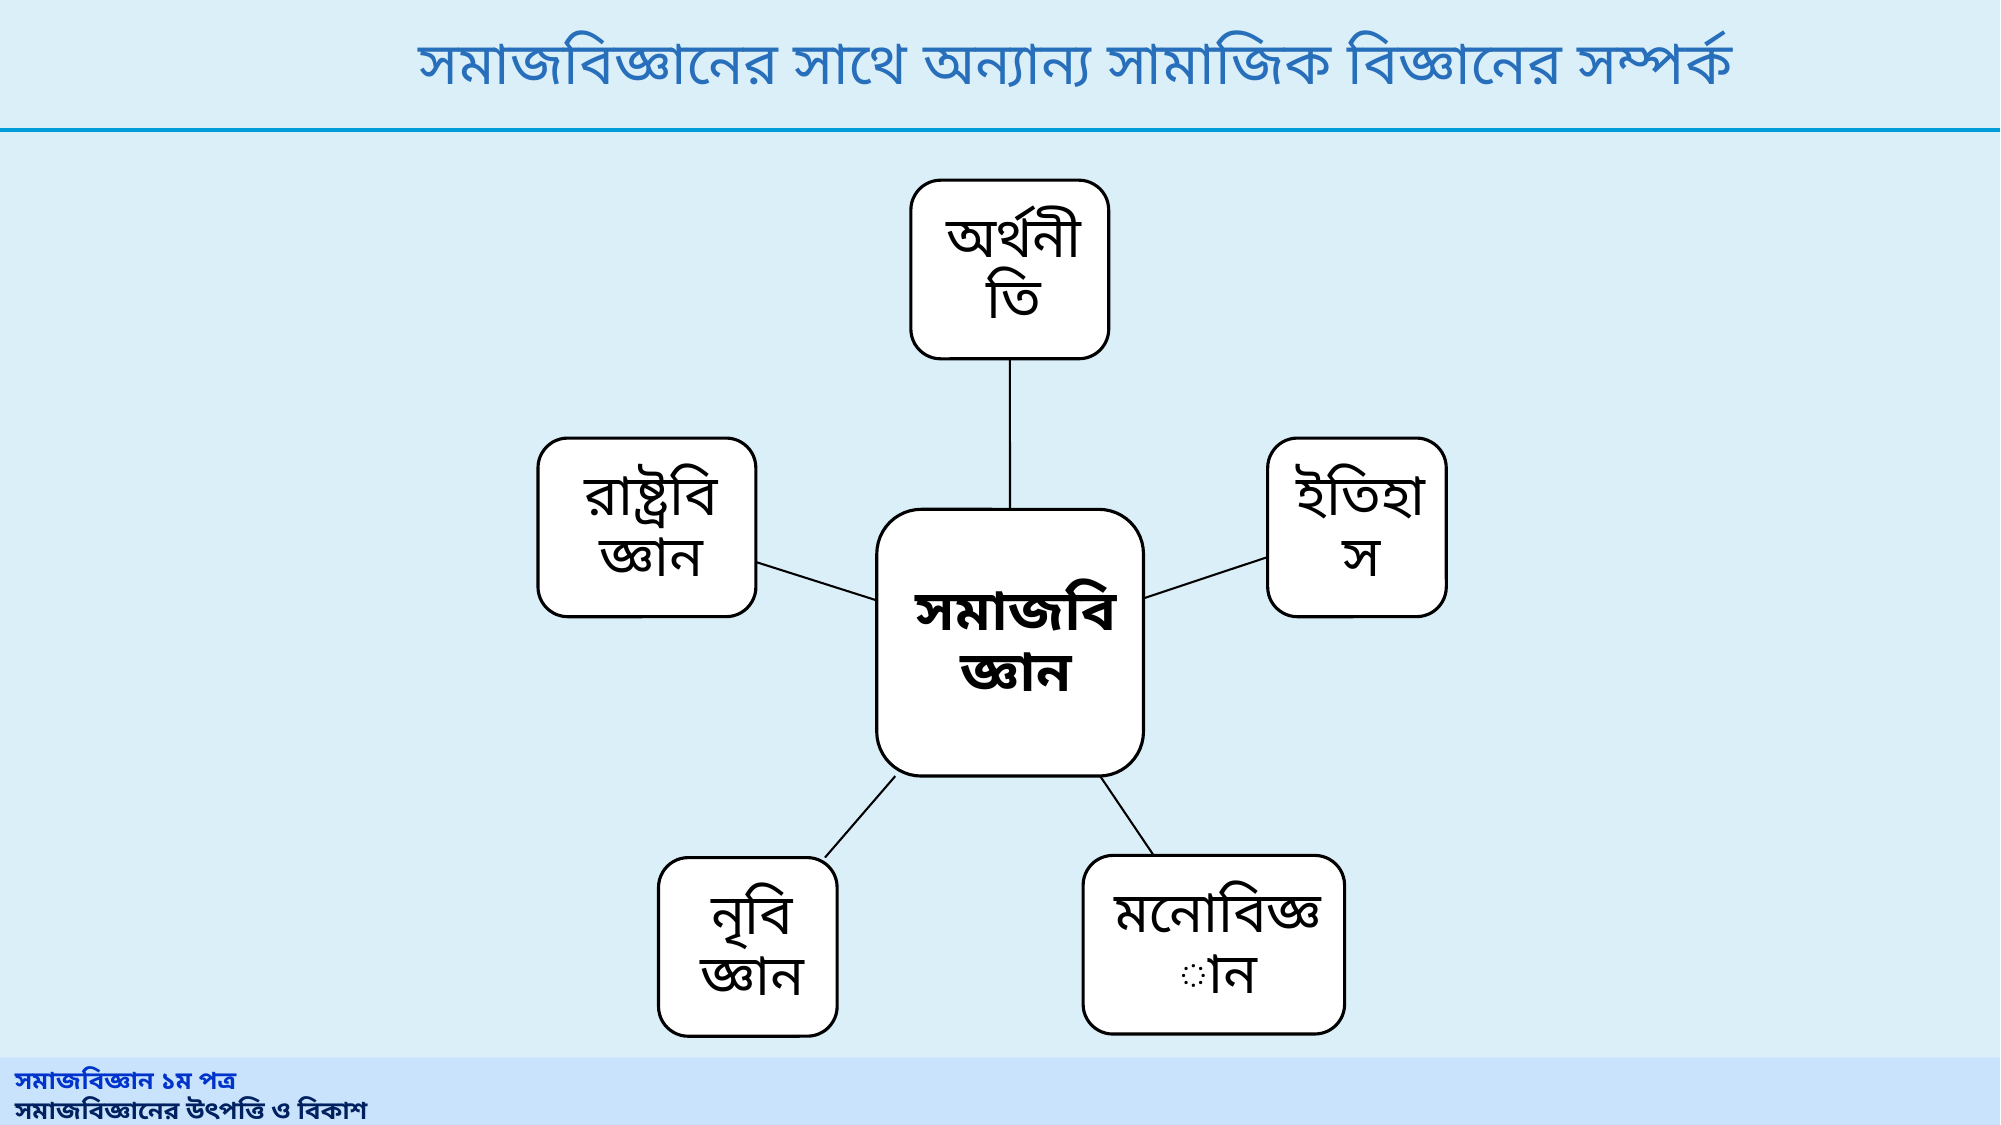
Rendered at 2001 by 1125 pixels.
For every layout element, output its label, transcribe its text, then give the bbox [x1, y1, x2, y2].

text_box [325, 162, 1660, 1052]
title সমাজবিজ্ঞানের সাথে অন্যান্য সামাজিক বিজ্ঞানের সম্পর্ক [353, 0, 1813, 127]
